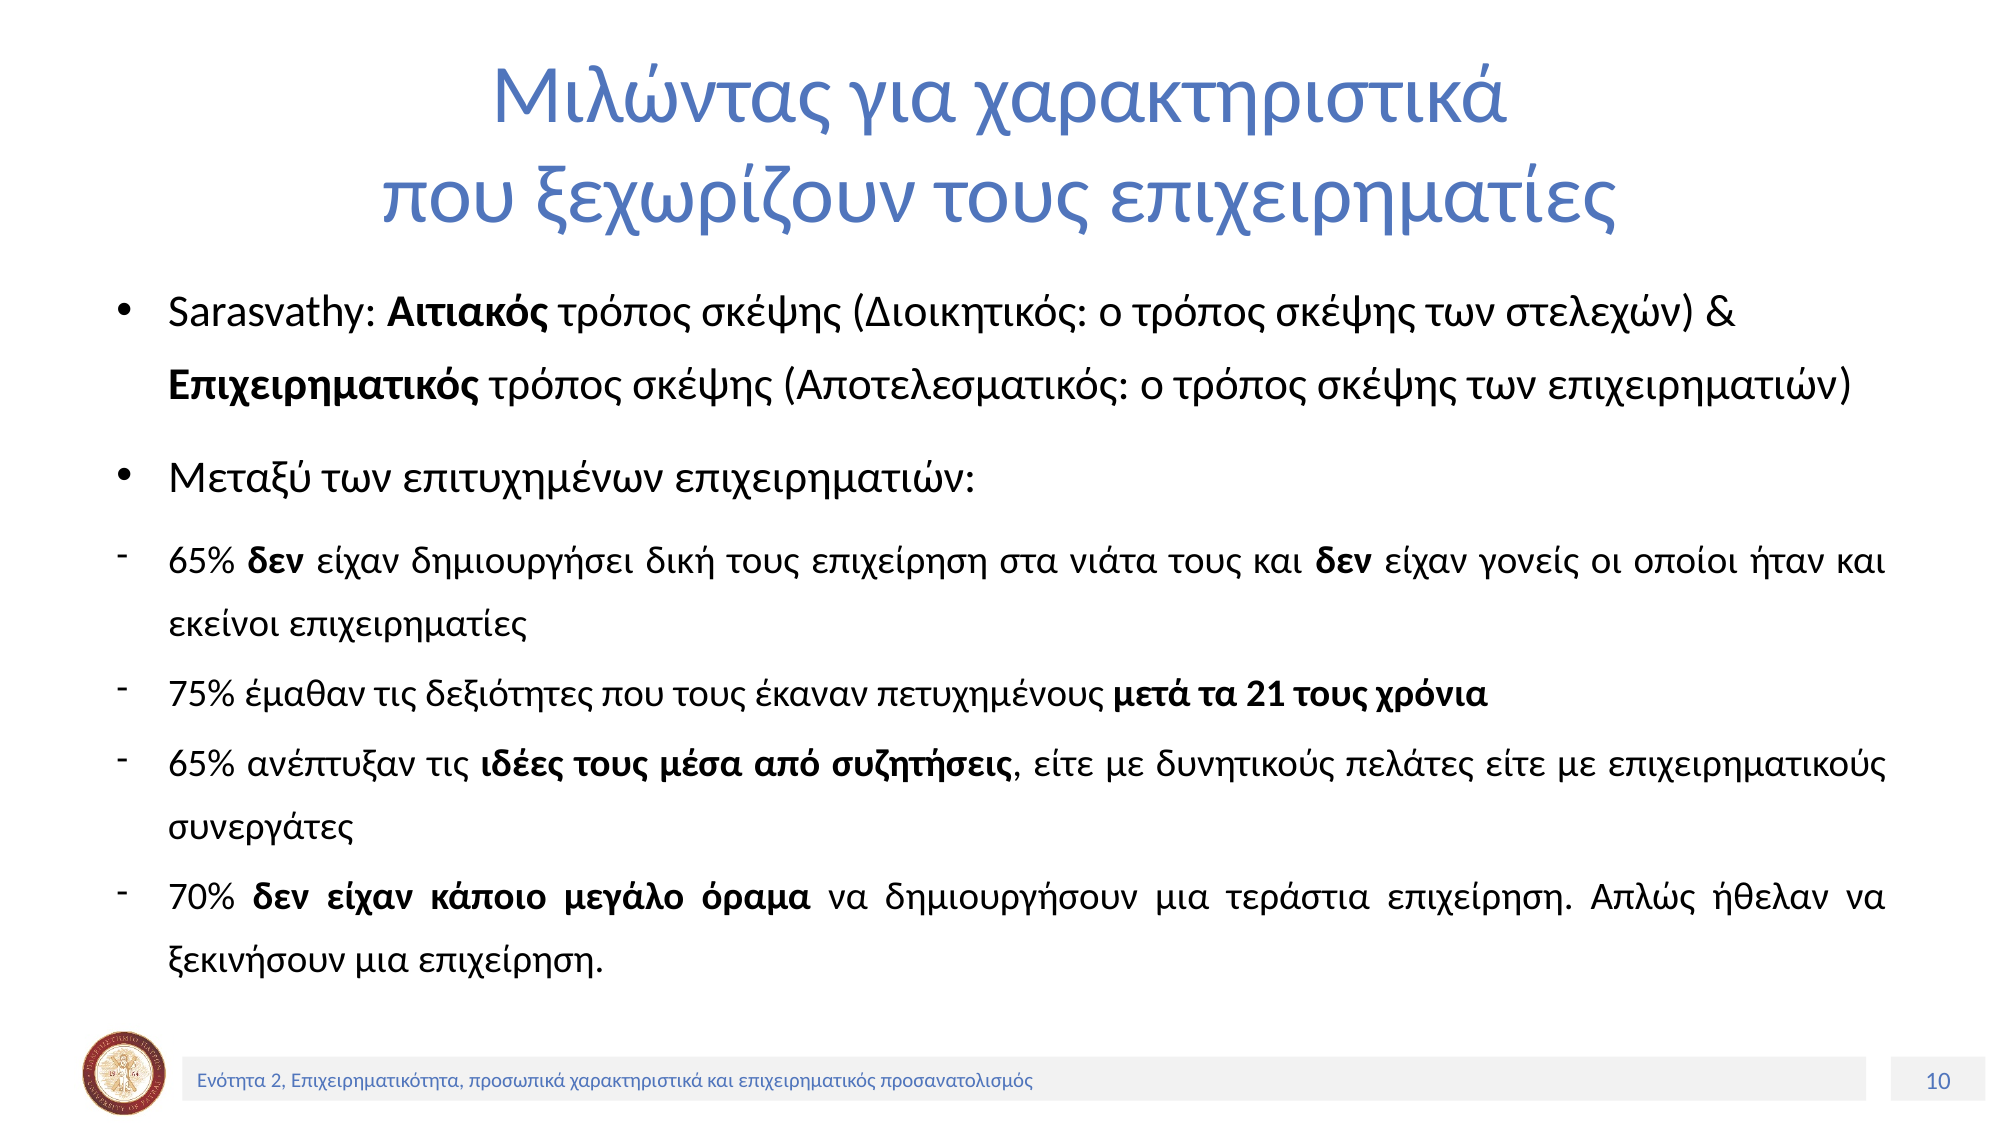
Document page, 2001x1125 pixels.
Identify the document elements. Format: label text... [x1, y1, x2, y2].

picture [74, 1023, 174, 1123]
list Sarasvathy: Αιτιακός τρόπος σκέψης (Διοικητικός: ο τρόπος σκέψης των στελεχών) & Επιχειρηματικός τρόπος σκέψης (Αποτελεσματικός: ο τρόπος σκέψης των επιχειρηματιών) Μεταξύ των επιτυχημένων επιχειρηματιών: 65% δεν είχαν δημιουργήσει δική τους επιχείρηση στα νιάτα τους και δεν είχαν γονείς οι οποίοι ήταν και εκείνοι επιχειρηματίες 75% έμαθαν τις δεξιότητες που τους έκαναν πετυχημένους μετά τα 21 τους χρόνια 65% ανέπτυξαν τις ιδέες τους μέσα από συζητήσεις, είτε με δυνητικούς πελάτες είτε με επιχειρηματικούς συνεργάτες 70% δεν είχαν κάποιο μεγάλο όραμα να δημιουργήσουν μια τεράστια επιχείρηση. Απλώς ήθελαν να ξεκινήσουν μια επιχείρηση. [101, 255, 1902, 1047]
title Μιλώντας για χαρακτηριστικά που ξεχωρίζουν τους επιχειρηματίες [99, 45, 1900, 233]
